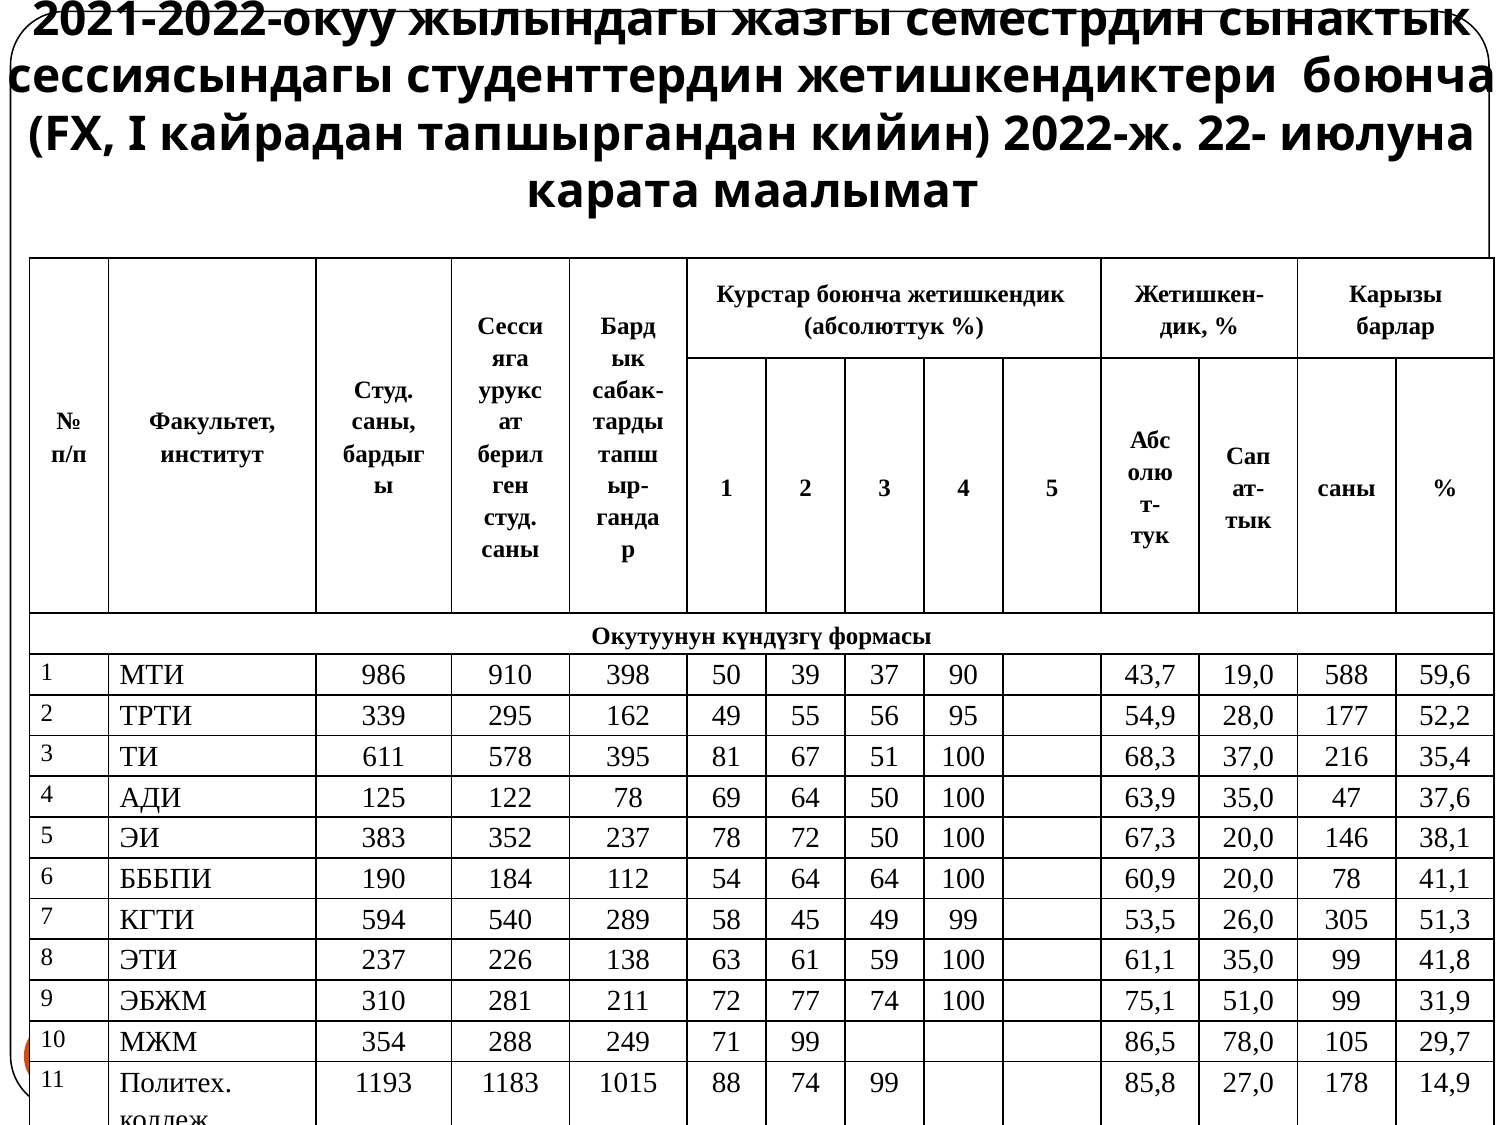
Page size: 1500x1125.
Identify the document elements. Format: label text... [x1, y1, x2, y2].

table_cell [1004, 1062, 1100, 1125]
table_cell 58 [688, 899, 765, 938]
table_cell 45 [767, 899, 844, 938]
table_cell 1 [30, 655, 108, 694]
table_cell 162 [570, 696, 686, 735]
table_cell АДИ [109, 777, 315, 816]
table_cell Абсолют-тук [1102, 359, 1198, 612]
table_cell 37,6 [1397, 777, 1493, 816]
table_cell 99 [846, 1062, 923, 1125]
table_cell 105 [1298, 1022, 1395, 1061]
table_cell 61 [767, 940, 844, 979]
table_cell 56 [846, 696, 923, 735]
table_cell 249 [570, 1022, 686, 1061]
table_cell 37,0 [1200, 736, 1297, 775]
table_cell 78 [570, 777, 686, 816]
table_cell 54 [688, 859, 765, 898]
table_cell БББПИ [109, 859, 315, 898]
table_cell 289 [570, 899, 686, 938]
table_cell 37 [846, 655, 923, 694]
table_cell [1004, 818, 1100, 857]
table_cell 29,7 [1397, 1022, 1493, 1061]
table_cell 88 [688, 1062, 765, 1125]
table_cell 8 [30, 940, 108, 979]
table_cell 395 [570, 736, 686, 775]
table_cell 86,5 [1102, 1022, 1198, 1061]
table_cell 986 [317, 655, 451, 694]
table_cell 578 [452, 736, 569, 775]
table_cell 352 [452, 818, 569, 857]
table_cell 67 [767, 736, 844, 775]
table_cell 78,0 [1200, 1022, 1297, 1061]
table_cell ЭИ [109, 818, 315, 857]
table_cell [846, 1022, 923, 1061]
table_cell 74 [846, 981, 923, 1020]
table_cell 100 [925, 736, 1002, 775]
table_cell % [1397, 359, 1493, 612]
table_header Студ. саны, бардыгы [317, 259, 451, 612]
table_cell 55 [767, 696, 844, 735]
table_cell 99 [1298, 940, 1395, 979]
table_cell 63,9 [1102, 777, 1198, 816]
table_cell 288 [452, 1022, 569, 1061]
table_cell [1004, 736, 1100, 775]
table_cell 59,6 [1397, 655, 1493, 694]
table_cell КГТИ [109, 899, 315, 938]
table_cell 61,1 [1102, 940, 1198, 979]
table_cell саны [1298, 359, 1395, 612]
table_header Курстар боюнча жетишкендик (абсолюттук %) [688, 259, 1100, 357]
table_cell 64 [767, 859, 844, 898]
table_cell 99 [1298, 981, 1395, 1020]
table_cell [925, 1022, 1002, 1061]
table_cell 281 [452, 981, 569, 1020]
table_cell [1004, 940, 1100, 979]
table_cell 138 [570, 940, 686, 979]
table_cell 60,9 [1102, 859, 1198, 898]
table_cell 588 [1298, 655, 1395, 694]
table_cell ЭБЖМ [109, 981, 315, 1020]
table_cell 75,1 [1102, 981, 1198, 1020]
table_cell 99 [767, 1022, 844, 1061]
table_cell 146 [1298, 818, 1395, 857]
table_cell 1183 [452, 1062, 569, 1125]
table_cell 26,0 [1200, 899, 1297, 938]
table_cell 35,0 [1200, 777, 1297, 816]
table_cell 910 [452, 655, 569, 694]
table_cell 99 [925, 899, 1002, 938]
table_cell 310 [317, 981, 451, 1020]
table_cell 51,0 [1200, 981, 1297, 1020]
table_header Факультет, институт [109, 259, 315, 612]
table_cell 41,8 [1397, 940, 1493, 979]
table_cell 11 [30, 1062, 108, 1125]
table_cell 383 [317, 818, 451, 857]
table_header Карызы барлар [1298, 259, 1493, 357]
table_cell 216 [1298, 736, 1395, 775]
table_cell 35,4 [1397, 736, 1493, 775]
table_cell [1004, 777, 1100, 816]
table_cell 1015 [570, 1062, 686, 1125]
table_cell 74 [767, 1062, 844, 1125]
table_cell [1004, 859, 1100, 898]
table_cell 41,1 [1397, 859, 1493, 898]
table_cell 19,0 [1200, 655, 1297, 694]
table_cell 1 [688, 359, 765, 612]
table_cell 77 [767, 981, 844, 1020]
table_cell 59 [846, 940, 923, 979]
table_cell 112 [570, 859, 686, 898]
table_cell 100 [925, 940, 1002, 979]
table_cell 2 [767, 359, 844, 612]
table_cell 7 [30, 899, 108, 938]
table_cell 51 [846, 736, 923, 775]
table_cell 38,1 [1397, 818, 1493, 857]
table_cell 68,3 [1102, 736, 1198, 775]
table_cell 305 [1298, 899, 1395, 938]
table_cell 20,0 [1200, 818, 1297, 857]
table_cell ТИ [109, 736, 315, 775]
table_cell 184 [452, 859, 569, 898]
table_header Сессияга уруксат берилген студ. саны [452, 259, 569, 612]
table_cell 51,3 [1397, 899, 1493, 938]
table_cell 52,2 [1397, 696, 1493, 735]
table_cell 5 [30, 818, 108, 857]
table_cell 178 [1298, 1062, 1395, 1125]
table_cell 100 [925, 981, 1002, 1020]
table_cell 237 [570, 818, 686, 857]
table_cell 50 [846, 818, 923, 857]
table_cell 67,3 [1102, 818, 1198, 857]
table_cell 53,5 [1102, 899, 1198, 938]
table_cell 4 [925, 359, 1002, 612]
table_cell 100 [925, 859, 1002, 898]
table_cell 14,9 [1397, 1062, 1493, 1125]
table_cell 64 [846, 859, 923, 898]
table_cell 49 [688, 696, 765, 735]
table_cell 39 [767, 655, 844, 694]
table_cell 47 [1298, 777, 1395, 816]
table_cell 211 [570, 981, 686, 1020]
table_cell 72 [767, 818, 844, 857]
table_cell 594 [317, 899, 451, 938]
table_cell 35,0 [1200, 940, 1297, 979]
table_cell [1004, 696, 1100, 735]
table_cell 10 [30, 1022, 108, 1061]
table_cell 50 [846, 777, 923, 816]
table_cell Окутуунун күндүзгү формасы [30, 614, 1493, 653]
table_header № п/п [30, 259, 108, 612]
table_header Бардык сабак- тарды тапшыр- гандар [570, 259, 686, 612]
table_cell 85,8 [1102, 1062, 1198, 1125]
table_cell МЖМ [109, 1022, 315, 1061]
table_header Жетишкен- дик, % [1102, 259, 1297, 357]
slide_number 12 [23, 1037, 29, 1076]
table_cell 43,7 [1102, 655, 1198, 694]
table_cell ЭТИ [109, 940, 315, 979]
table_cell 5 [1004, 359, 1100, 612]
table_cell 90 [925, 655, 1002, 694]
table_cell 6 [30, 859, 108, 898]
table_cell 339 [317, 696, 451, 735]
table_cell 354 [317, 1022, 451, 1061]
table_cell 4 [30, 777, 108, 816]
table_cell 122 [452, 777, 569, 816]
table_cell 31,9 [1397, 981, 1493, 1020]
table_cell 50 [688, 655, 765, 694]
table_cell 49 [846, 899, 923, 938]
table_cell 611 [317, 736, 451, 775]
table_cell МТИ [109, 655, 315, 694]
table_cell 9 [30, 981, 108, 1020]
table_cell 64 [767, 777, 844, 816]
table_cell 177 [1298, 696, 1395, 735]
table_cell [1004, 981, 1100, 1020]
table_cell [925, 1062, 1002, 1125]
table_cell 2 [30, 696, 108, 735]
table_cell [1004, 899, 1100, 938]
table_cell 63 [688, 940, 765, 979]
table_cell 3 [846, 359, 923, 612]
table_cell 3 [30, 736, 108, 775]
table_cell 54,9 [1102, 696, 1198, 735]
table_cell 81 [688, 736, 765, 775]
table_cell ТРТИ [109, 696, 315, 735]
table_cell 540 [452, 899, 569, 938]
table_cell 71 [688, 1022, 765, 1061]
table_cell 69 [688, 777, 765, 816]
table_cell [1004, 655, 1100, 694]
table_cell 100 [925, 777, 1002, 816]
table_cell 190 [317, 859, 451, 898]
table_cell 125 [317, 777, 451, 816]
table_cell Политех. коллеж [109, 1062, 315, 1125]
table_cell 78 [1298, 859, 1395, 898]
table_cell 20,0 [1200, 859, 1297, 898]
table_cell 27,0 [1200, 1062, 1297, 1125]
title 2021-2022-окуу жылындагы жазгы семестрдин сынактык сессиясындагы студенттердин жетишкендиктери боюнча (FX, I кайрадан тапшыргандан кийин) 2022-ж. 22- июлуна карата маалымат [0, 45, 1500, 233]
table_cell 1193 [317, 1062, 451, 1125]
table_cell 226 [452, 940, 569, 979]
table_cell 398 [570, 655, 686, 694]
table_cell 72 [688, 981, 765, 1020]
table_cell 78 [688, 818, 765, 857]
table_cell 28,0 [1200, 696, 1297, 735]
table_cell 95 [925, 696, 1002, 735]
table_cell [1004, 1022, 1100, 1061]
table_cell Сапат- тык [1200, 359, 1297, 612]
table_cell 295 [452, 696, 569, 735]
table_cell 100 [925, 818, 1002, 857]
table_cell 237 [317, 940, 451, 979]
